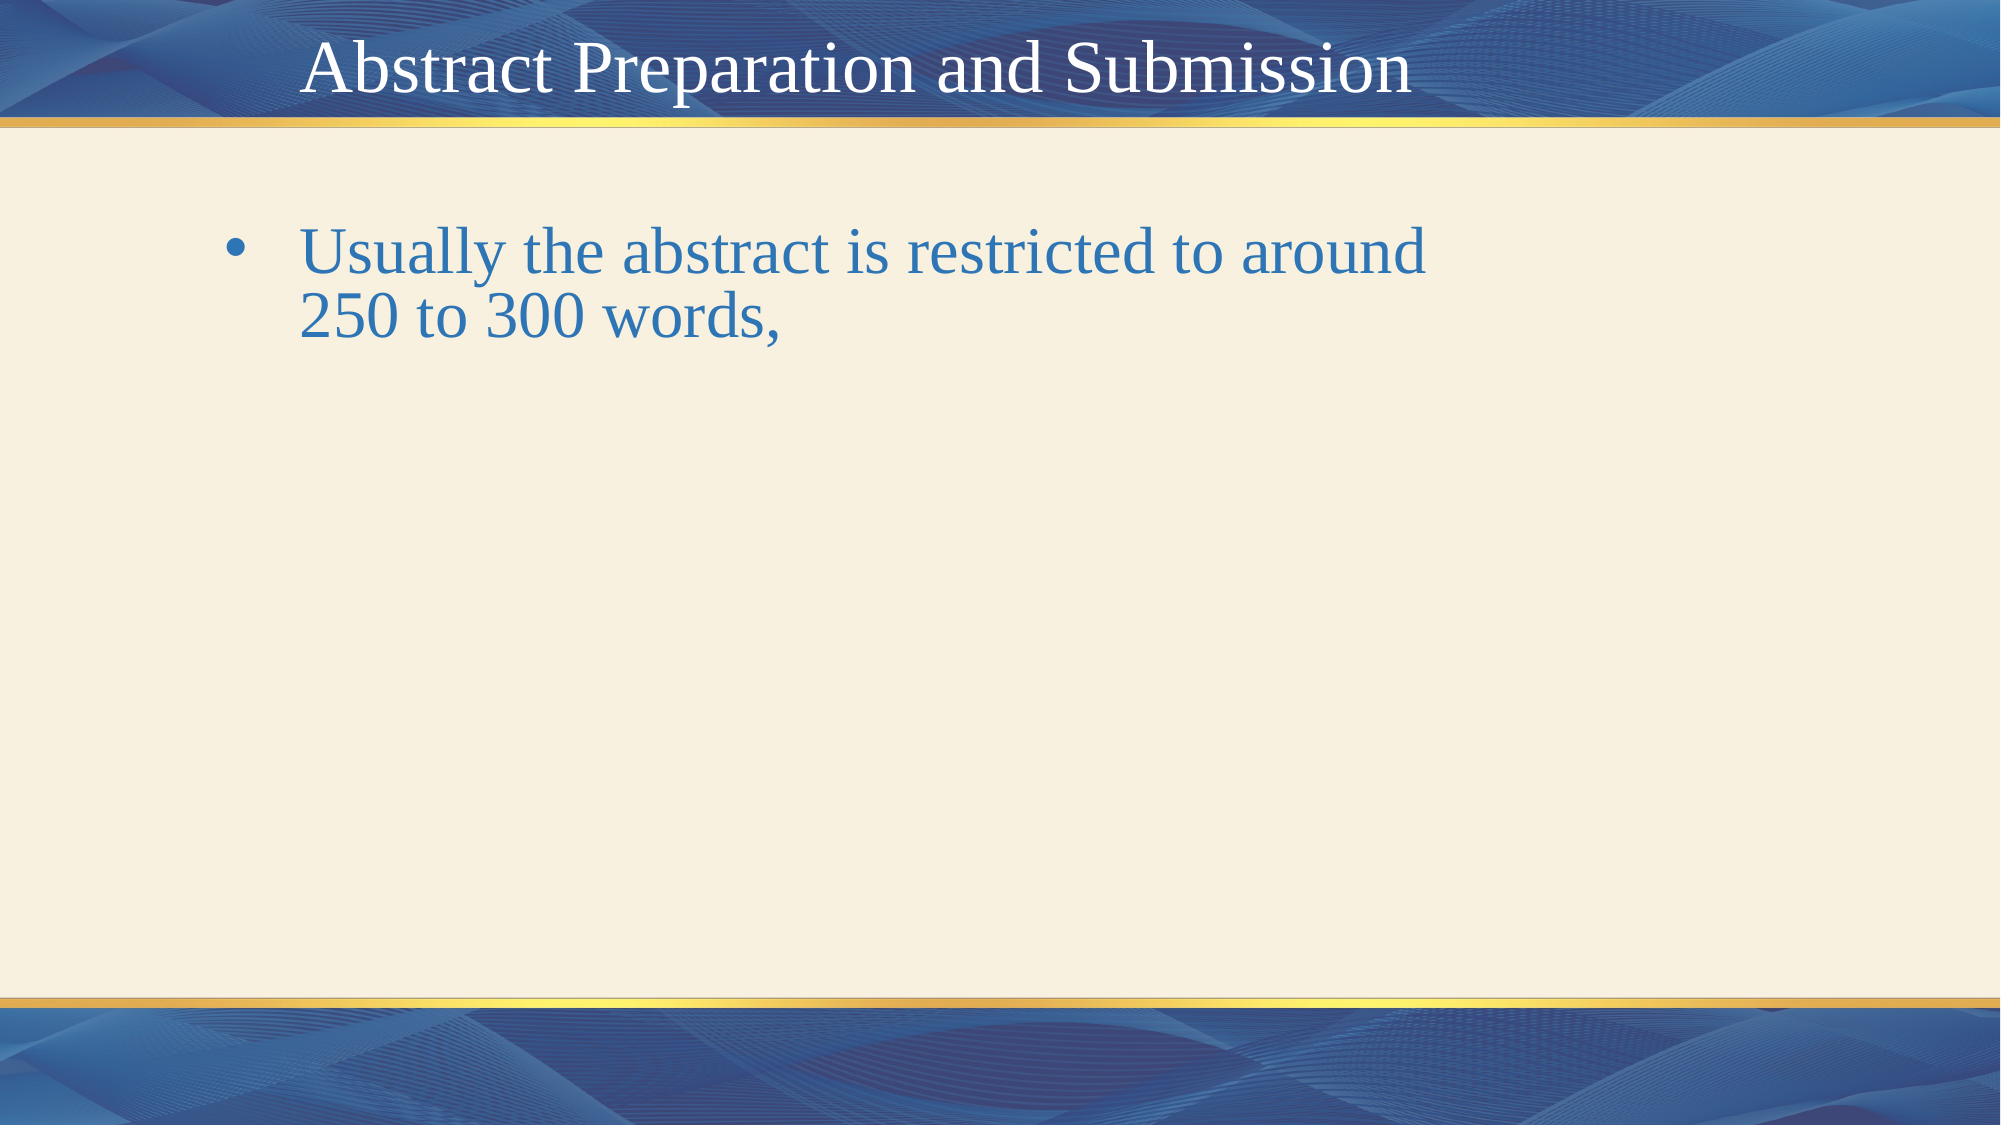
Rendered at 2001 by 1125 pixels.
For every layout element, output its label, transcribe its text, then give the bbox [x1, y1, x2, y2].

title Abstract Preparation and Submission [284, 0, 1635, 138]
picture [0, 0, 2001, 1125]
list Usually the abstract is restricted to around 250 to 300 words, [199, 215, 1550, 966]
